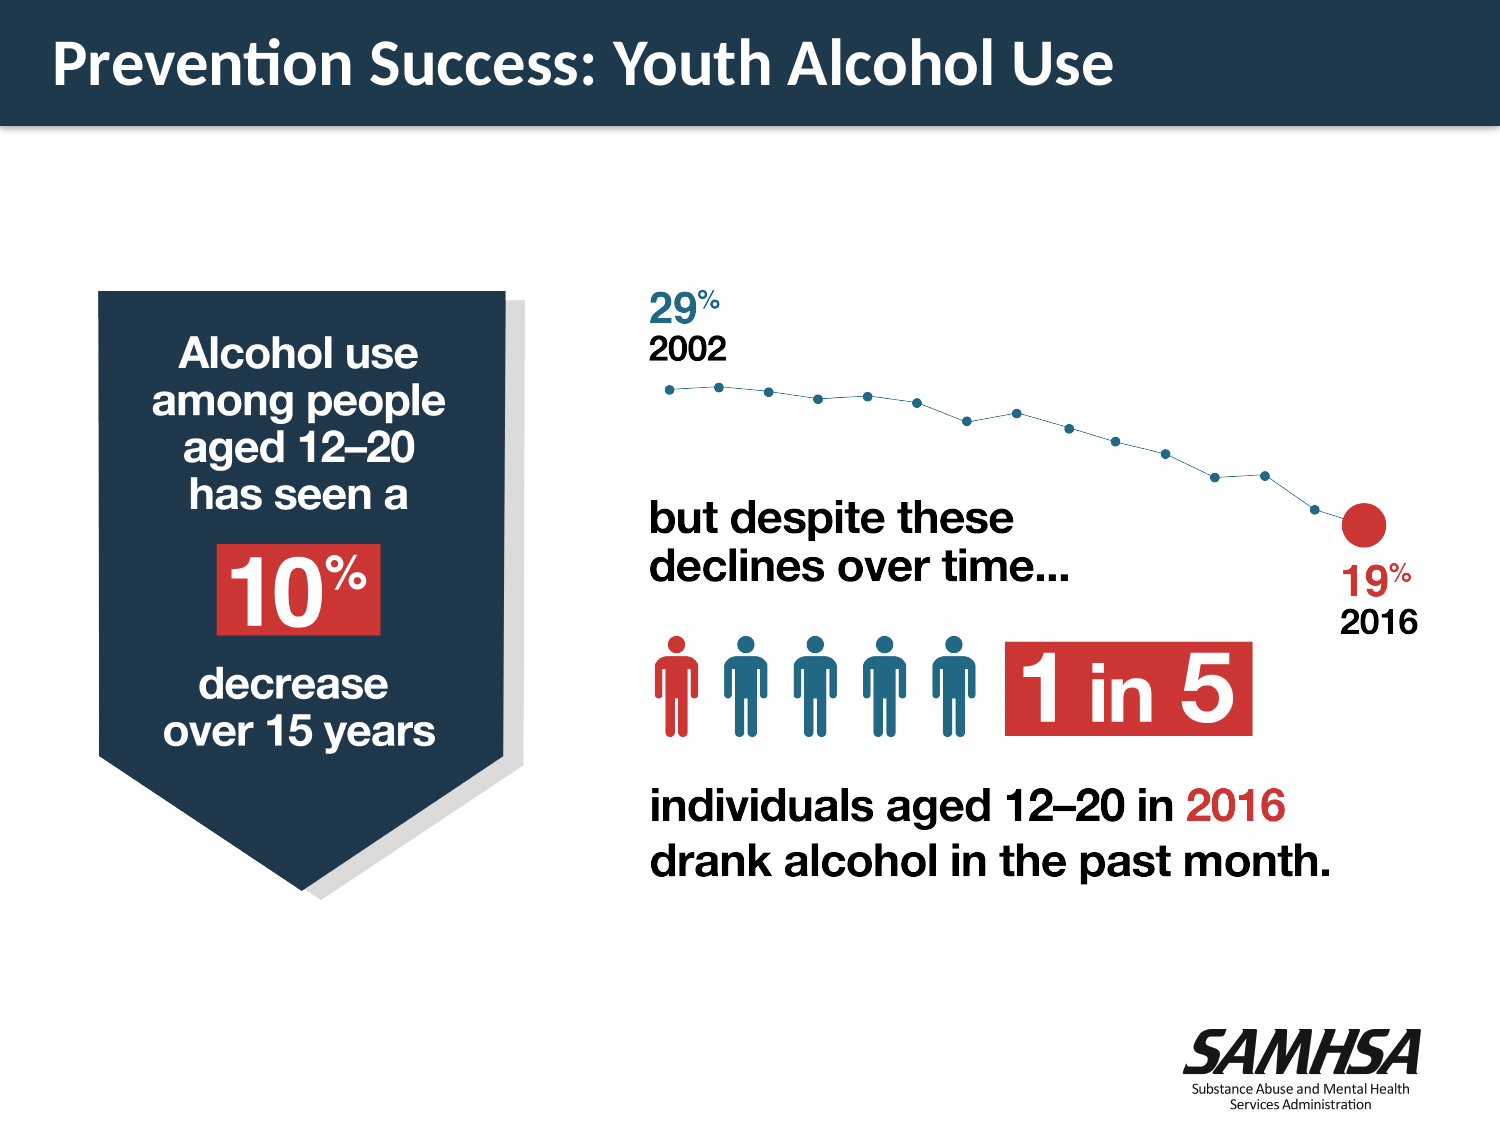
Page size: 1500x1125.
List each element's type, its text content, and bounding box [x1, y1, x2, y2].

title Prevention Success: Youth Alcohol Use [37, 0, 1500, 119]
picture [0, 198, 1500, 970]
picture [1180, 1029, 1425, 1117]
